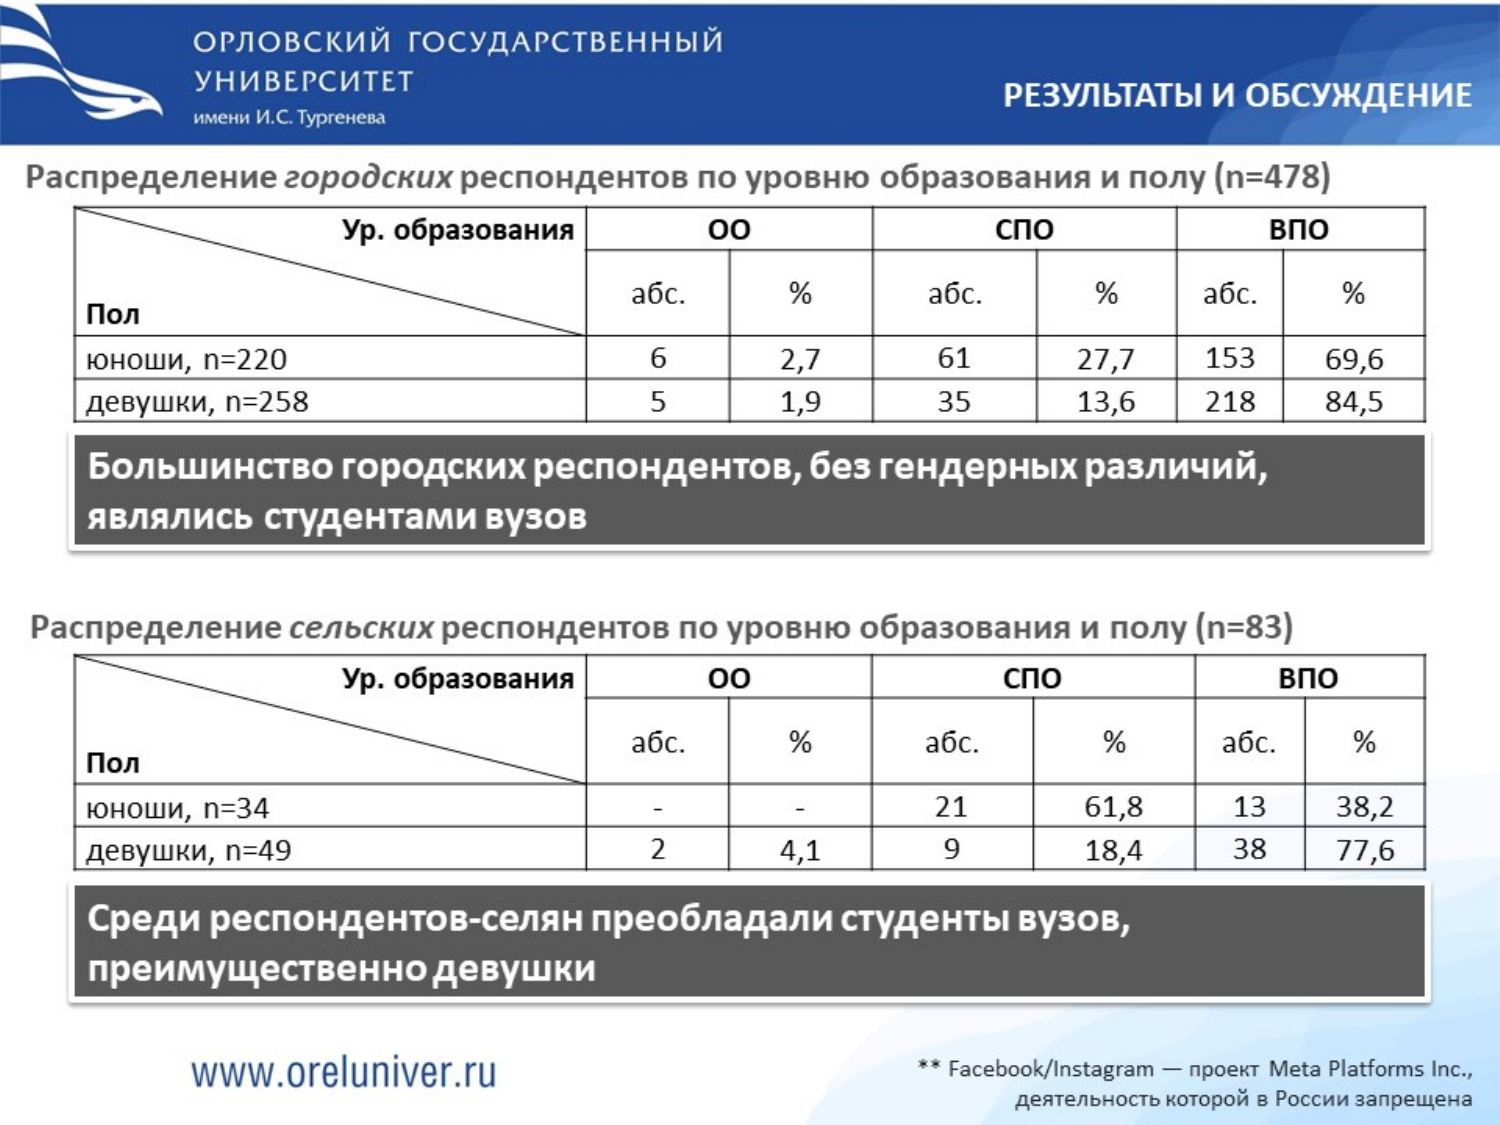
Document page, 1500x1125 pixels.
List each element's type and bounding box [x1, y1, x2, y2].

list [0, 0, 1500, 1125]
